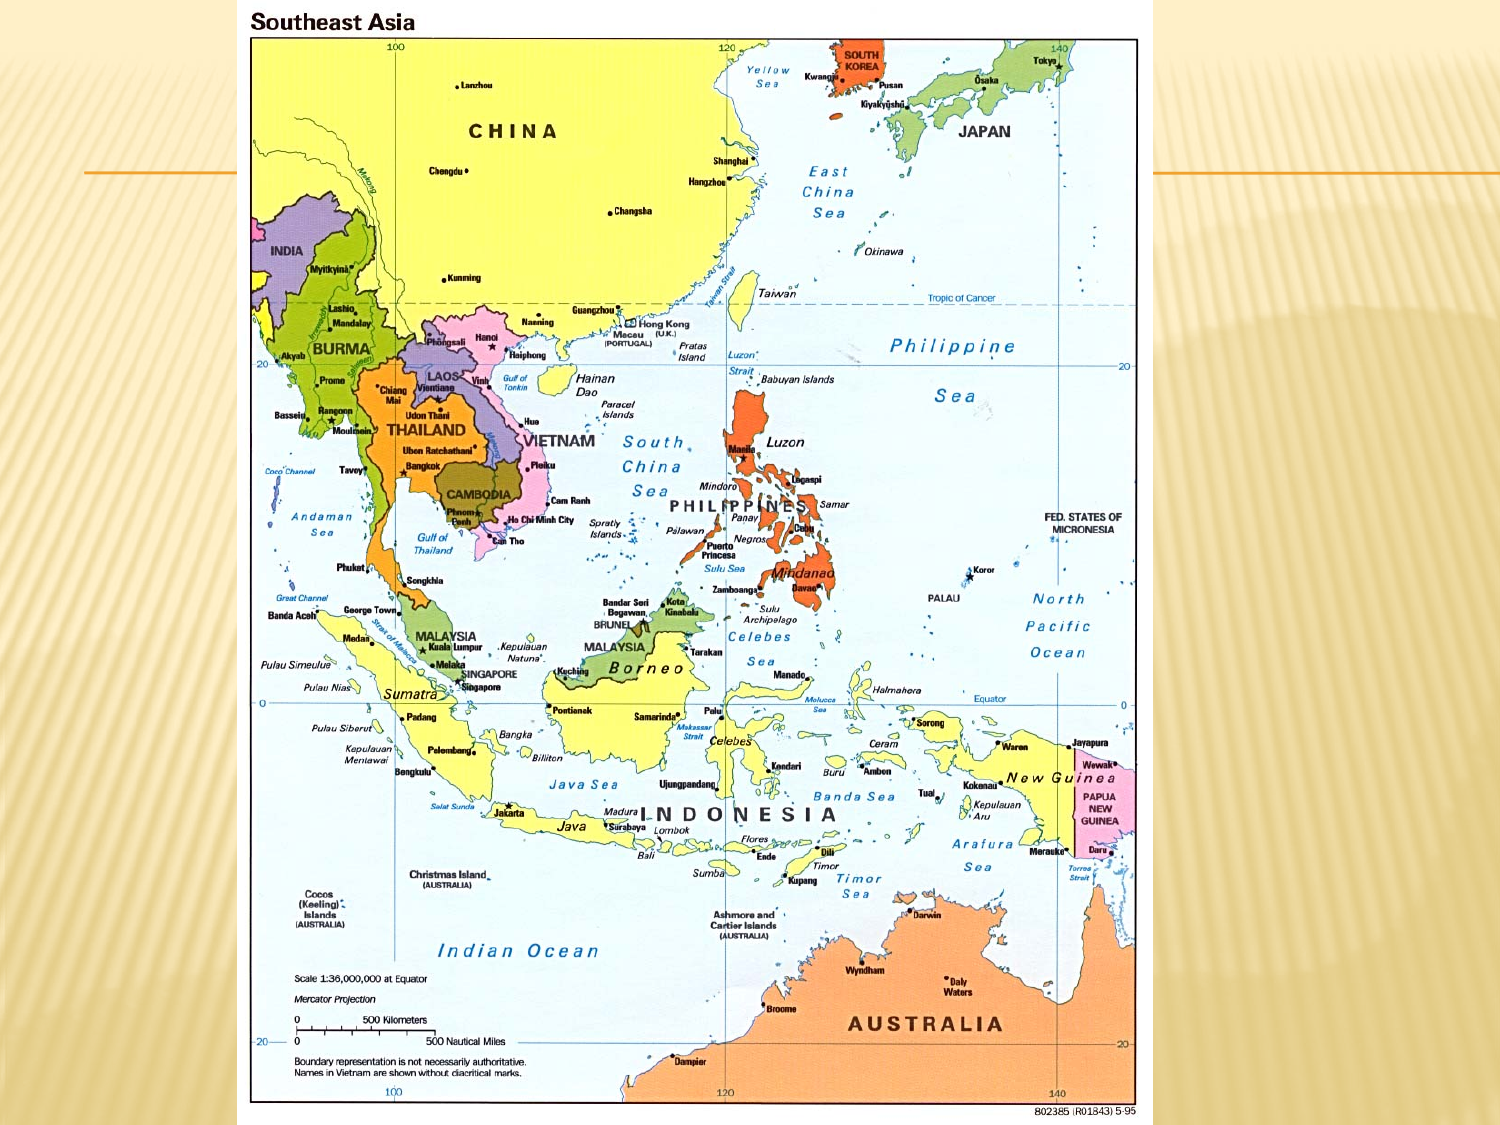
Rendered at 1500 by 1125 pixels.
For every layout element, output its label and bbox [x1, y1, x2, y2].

picture [237, 0, 1153, 1125]
